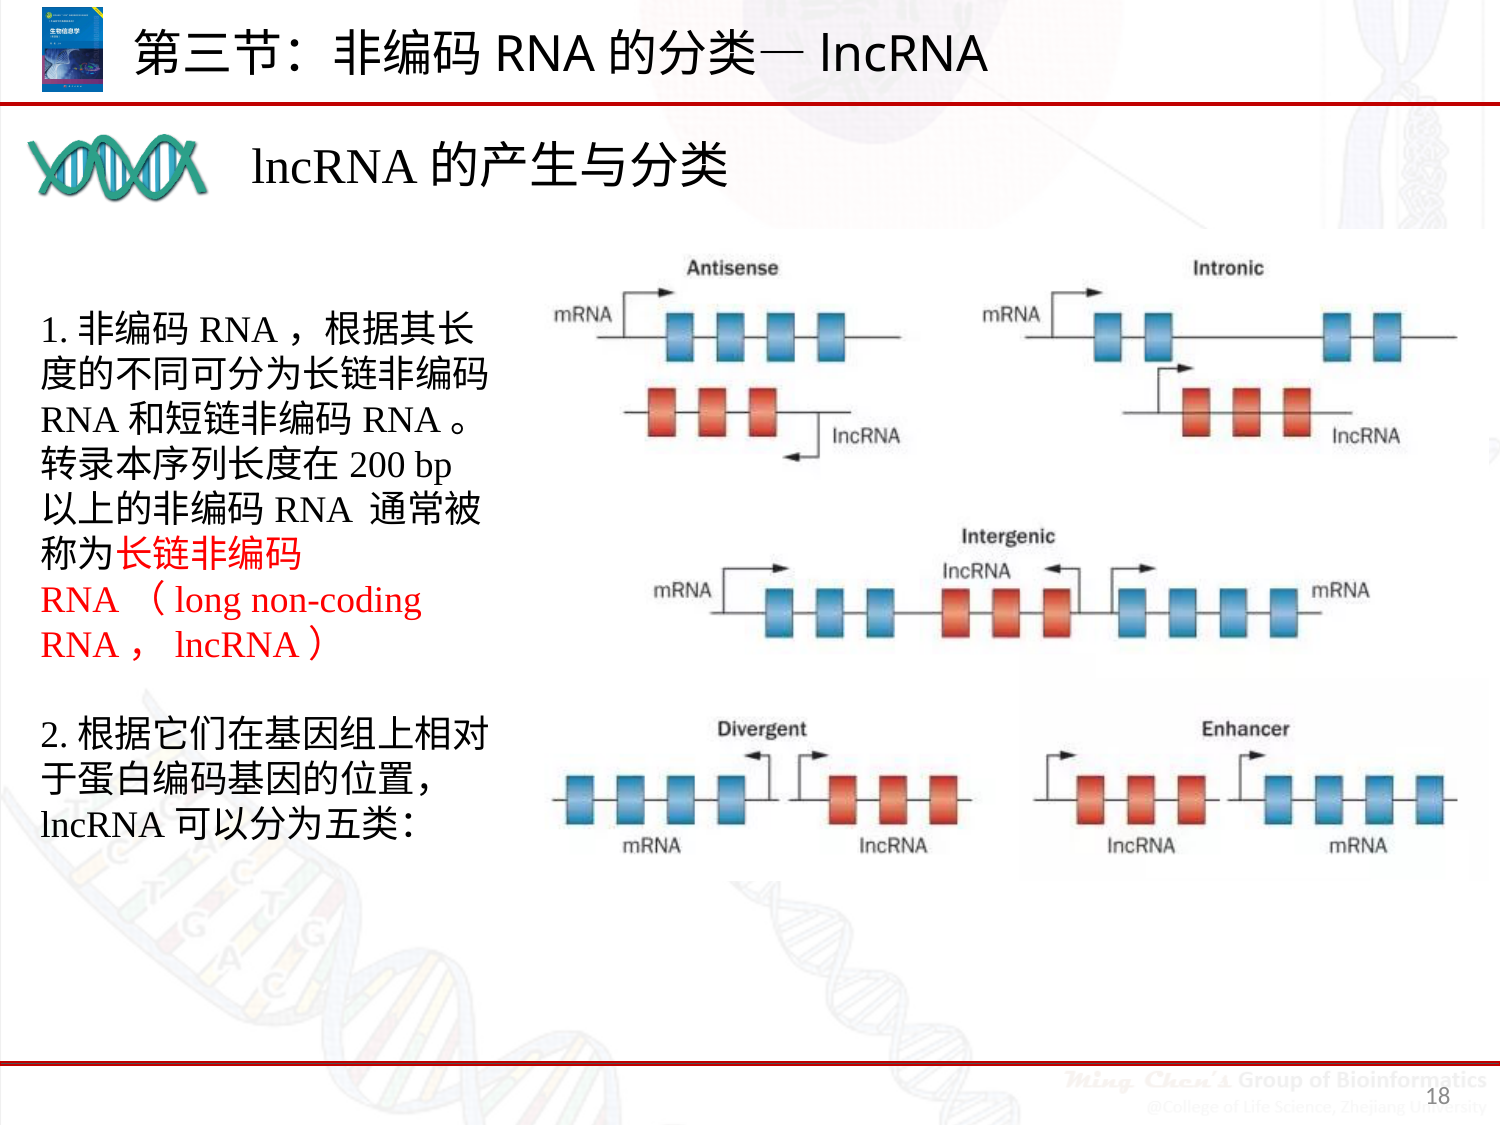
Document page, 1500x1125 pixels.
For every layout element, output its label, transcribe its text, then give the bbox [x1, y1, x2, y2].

slide_number 18 [1405, 1066, 1472, 1125]
picture [25, 128, 210, 208]
picture [520, 229, 1489, 881]
picture [42, 7, 103, 92]
text_box 1.非编码RNA，根据其长度的不同可分为长链非编码RNA和短链非编码RNA。转录本序列长度在200 bp 以上的非编码RNA 通常被称为长链非编码RNA（long non-coding RNA，lncRNA） 2.根据它们在基因组上相对于蛋白编码基因的位置， lncRNA可以分为五类： [25, 297, 506, 853]
text_box [0, 102, 1500, 106]
title lncRNA的产生与分类 [236, 124, 1246, 210]
text_box [0, 1061, 1500, 1066]
text_box 第三节：非编码RNA的分类—lncRNA [117, 13, 1246, 89]
